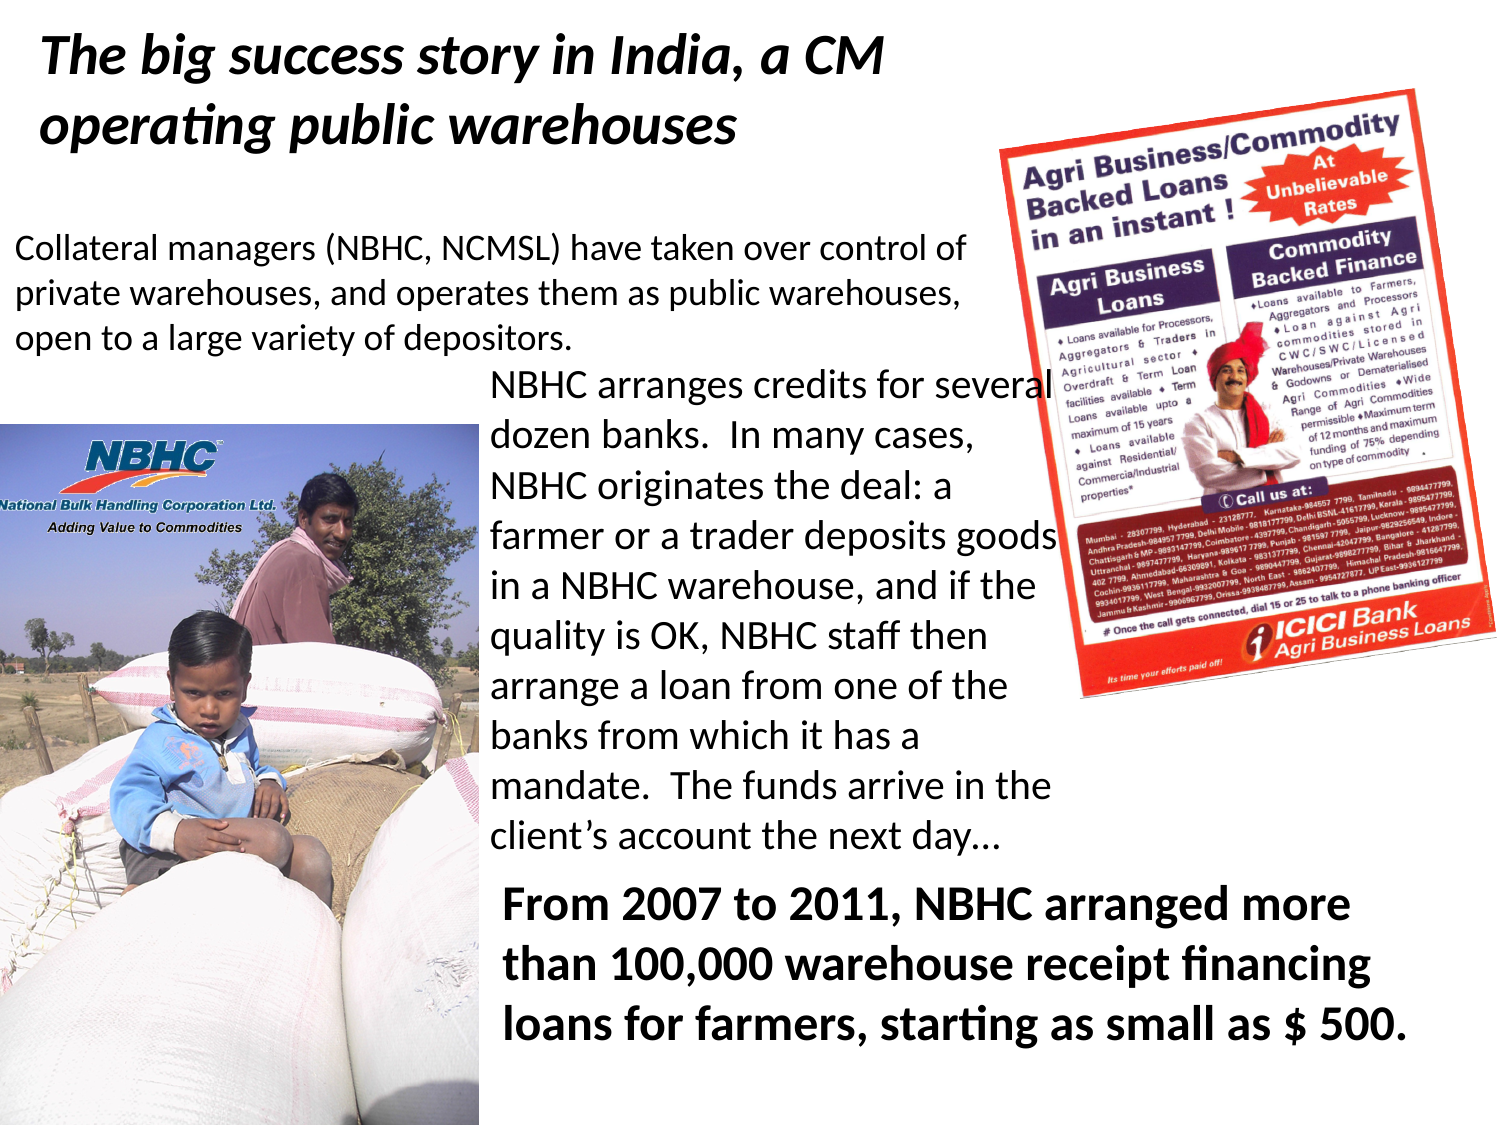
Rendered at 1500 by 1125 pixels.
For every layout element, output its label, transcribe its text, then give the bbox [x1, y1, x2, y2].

picture [0, 424, 479, 1125]
picture [999, 89, 1496, 698]
text_box The big success story in India, a CM operating public warehouses [24, 9, 1138, 164]
text_box From 2007 to 2011, NBHC arranged more than 100,000 warehouse receipt financing loans for farmers, starting as small as $ 500. [487, 862, 1463, 1085]
text_box Collateral managers (NBHC, NCMSL) have taken over control of private warehouses, and operates them as public warehouses, open to a large variety of depositors. [0, 215, 1013, 366]
text_box NBHC arranges credits for several dozen banks. In many cases, NBHC originates the deal: a farmer or a trader deposits goods in a NBHC warehouse, and if the quality is OK, NBHC staff then arrange a loan from one of the banks from which it has a mandate. The funds arrive in the client’s account the next day… [474, 349, 1085, 865]
